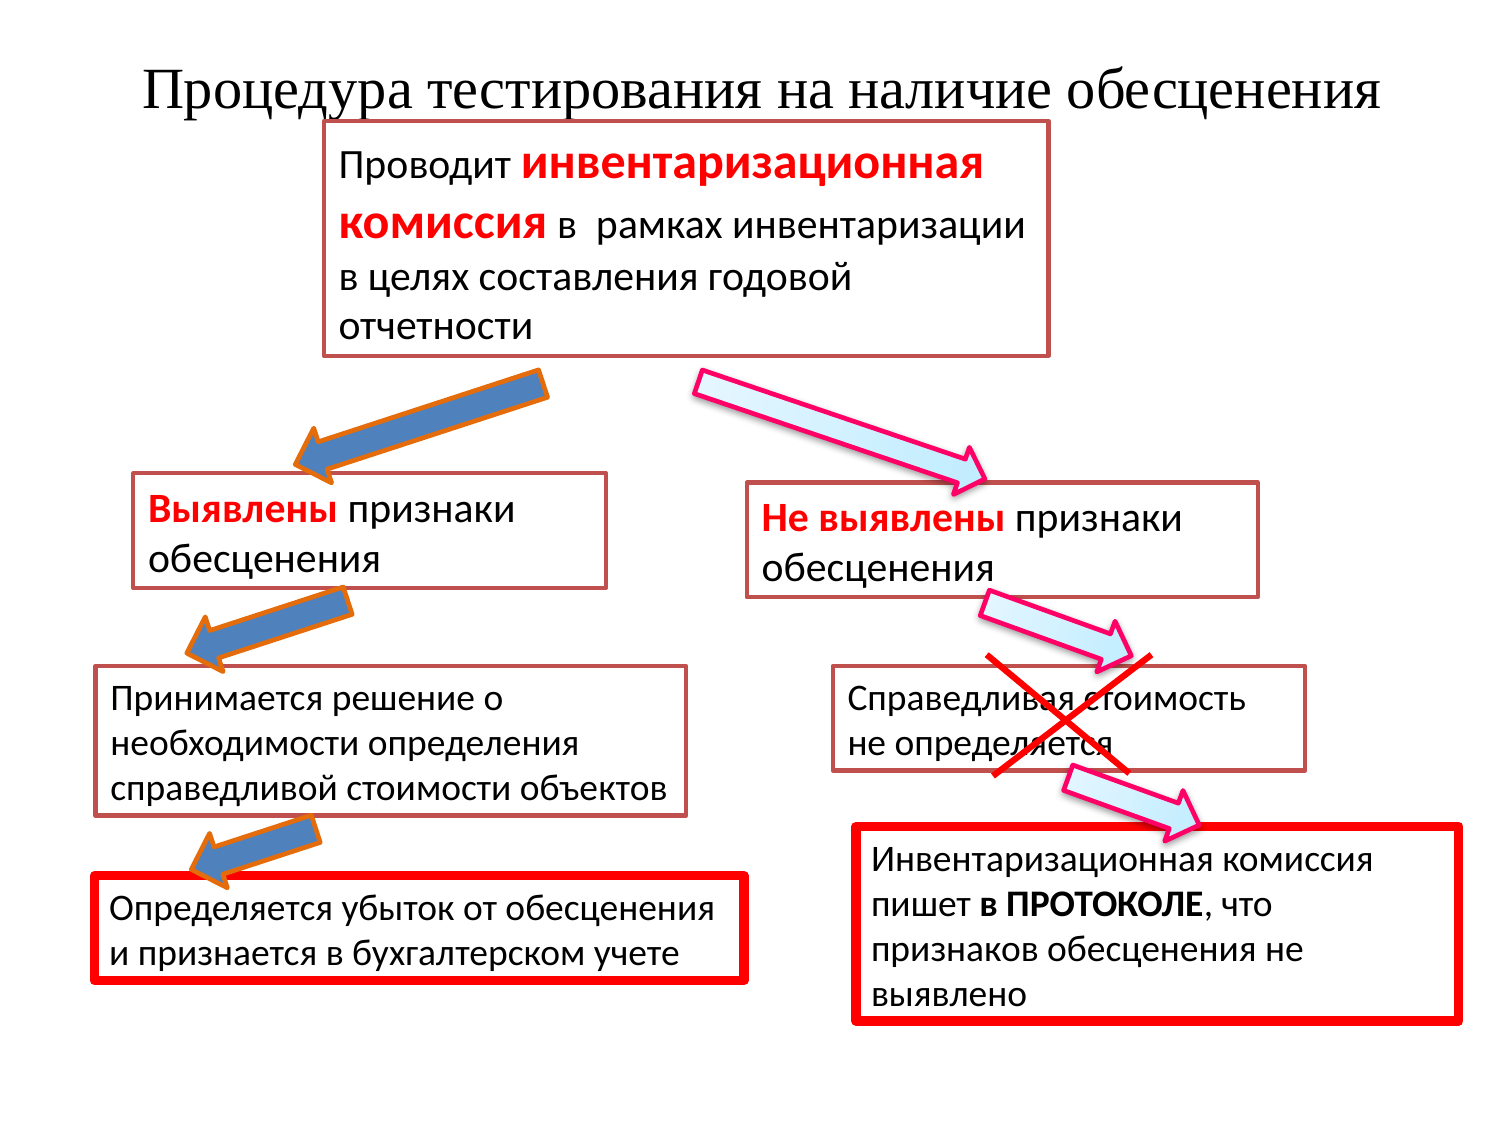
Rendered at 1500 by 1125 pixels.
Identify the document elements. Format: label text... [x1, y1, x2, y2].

text_box Справедливая стоимость не определяется [831, 664, 981, 773]
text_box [986, 654, 1130, 774]
text_box [184, 585, 355, 674]
text_box Принимается решение о необходимости определения справедливой стоимости объектов [93, 664, 688, 818]
text_box Определяется убыток от обесценения и признается в бухгалтерском учете [92, 874, 746, 983]
text_box Справедливая стоимость не определяется [1156, 664, 1307, 773]
text_box [1062, 785, 1200, 842]
text_box [189, 813, 323, 890]
text_box Проводит инвентаризационная комиссия в рамках инвентаризации в целях составления годовой отчетности [322, 119, 1051, 358]
text_box Не выявлены признаки обесценения [745, 480, 1260, 599]
text_box [293, 367, 550, 485]
text_box Инвентаризационная комиссия пишет в ПРОТОКОЛЕ, что признаков обесценения не выявлено [854, 824, 1461, 1023]
text_box [693, 369, 986, 496]
text_box Выявлены признаки обесценения [131, 471, 608, 590]
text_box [1131, 654, 1152, 777]
text_box Процедура тестирования на наличие обесценения [112, 42, 1412, 105]
text_box [979, 589, 1131, 652]
